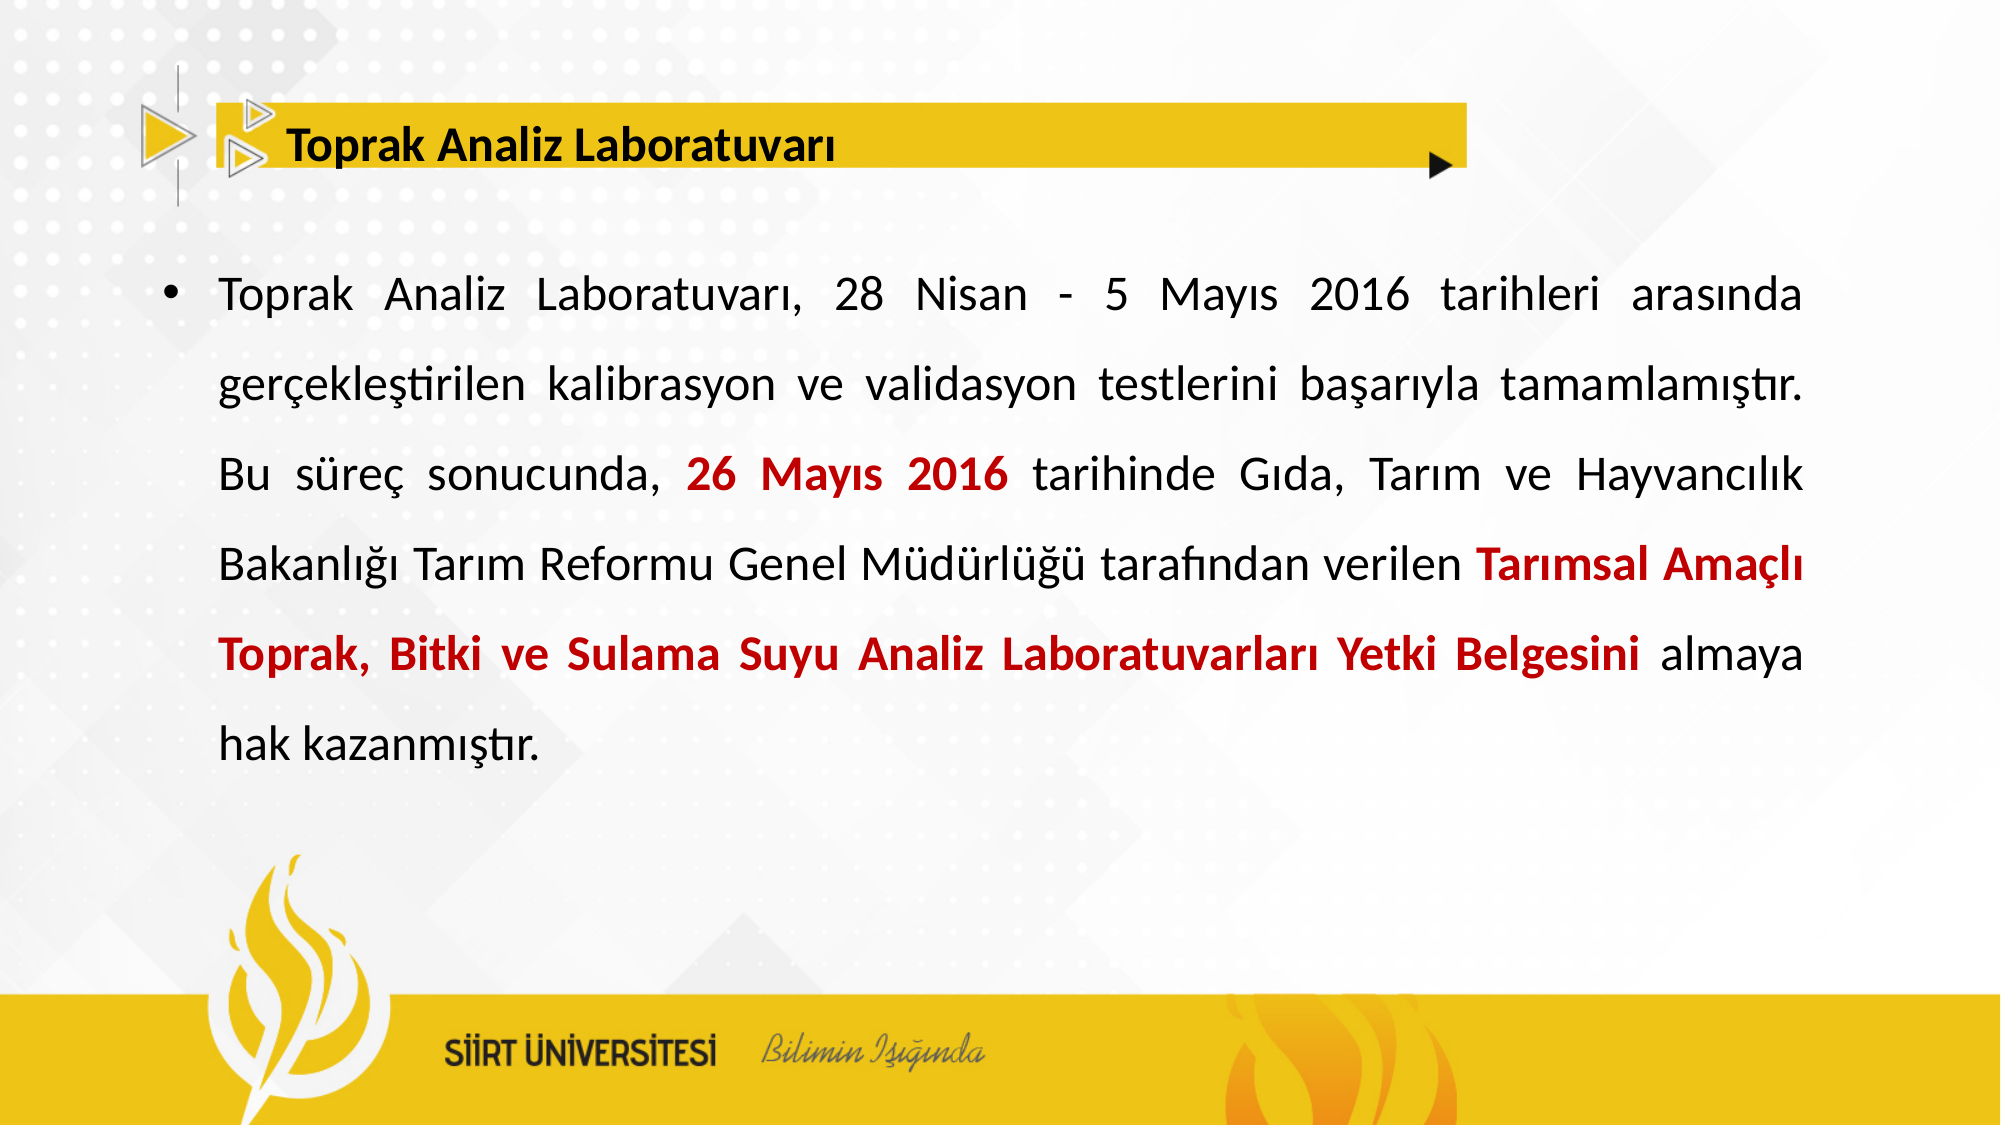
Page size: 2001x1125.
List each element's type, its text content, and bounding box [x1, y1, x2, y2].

text_box Toprak Analiz Laboratuvarı [271, 103, 1125, 179]
picture [0, 0, 2001, 1125]
text_box Toprak Analiz Laboratuvarı, 28 Nisan - 5 Mayıs 2016 tarihleri arasında gerçekleştirilen kalibrasyon ve validasyon testlerini başarıyla tamamlamıştır. Bu süreç sonucunda, 26 Mayıs 2016 tarihinde Gıda, Tarım ve Hayvancılık Bakanlığı Tarım Reformu Genel Müdürlüğü tarafından verilen Tarımsal Amaçlı Toprak, Bitki ve Sulama Suyu Analiz Laboratuvarları Yetki Belgesini almaya hak kazanmıştır. [147, 223, 1820, 779]
